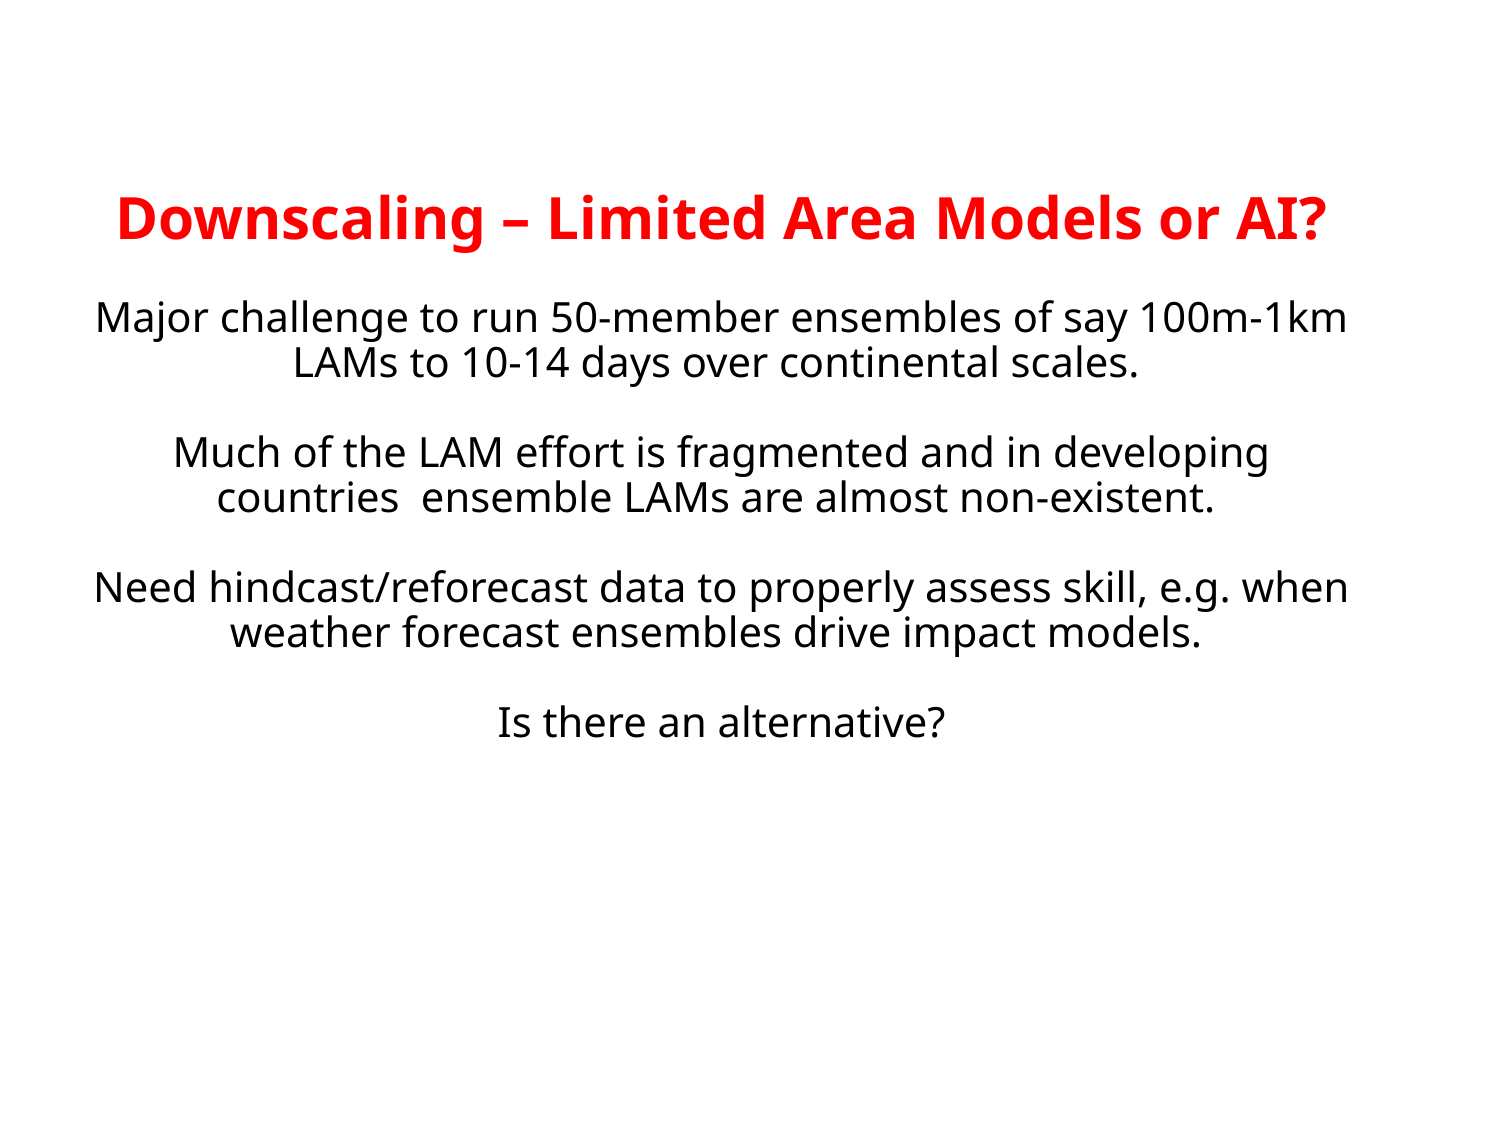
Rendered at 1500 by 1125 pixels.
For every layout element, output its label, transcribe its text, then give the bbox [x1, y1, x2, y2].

title Downscaling – Limited Area Models or AI? Major challenge to run 50-member ensembles of say 100m-1km LAMs to 10-14 days over continental scales. Much of the LAM effort is fragmented and in developing countries ensemble LAMs are almost non-existent. Need hindcast/reforecast data to properly assess skill, e.g. when weather forecast ensembles drive impact models. Is there an alternative? [74, 475, 1369, 780]
